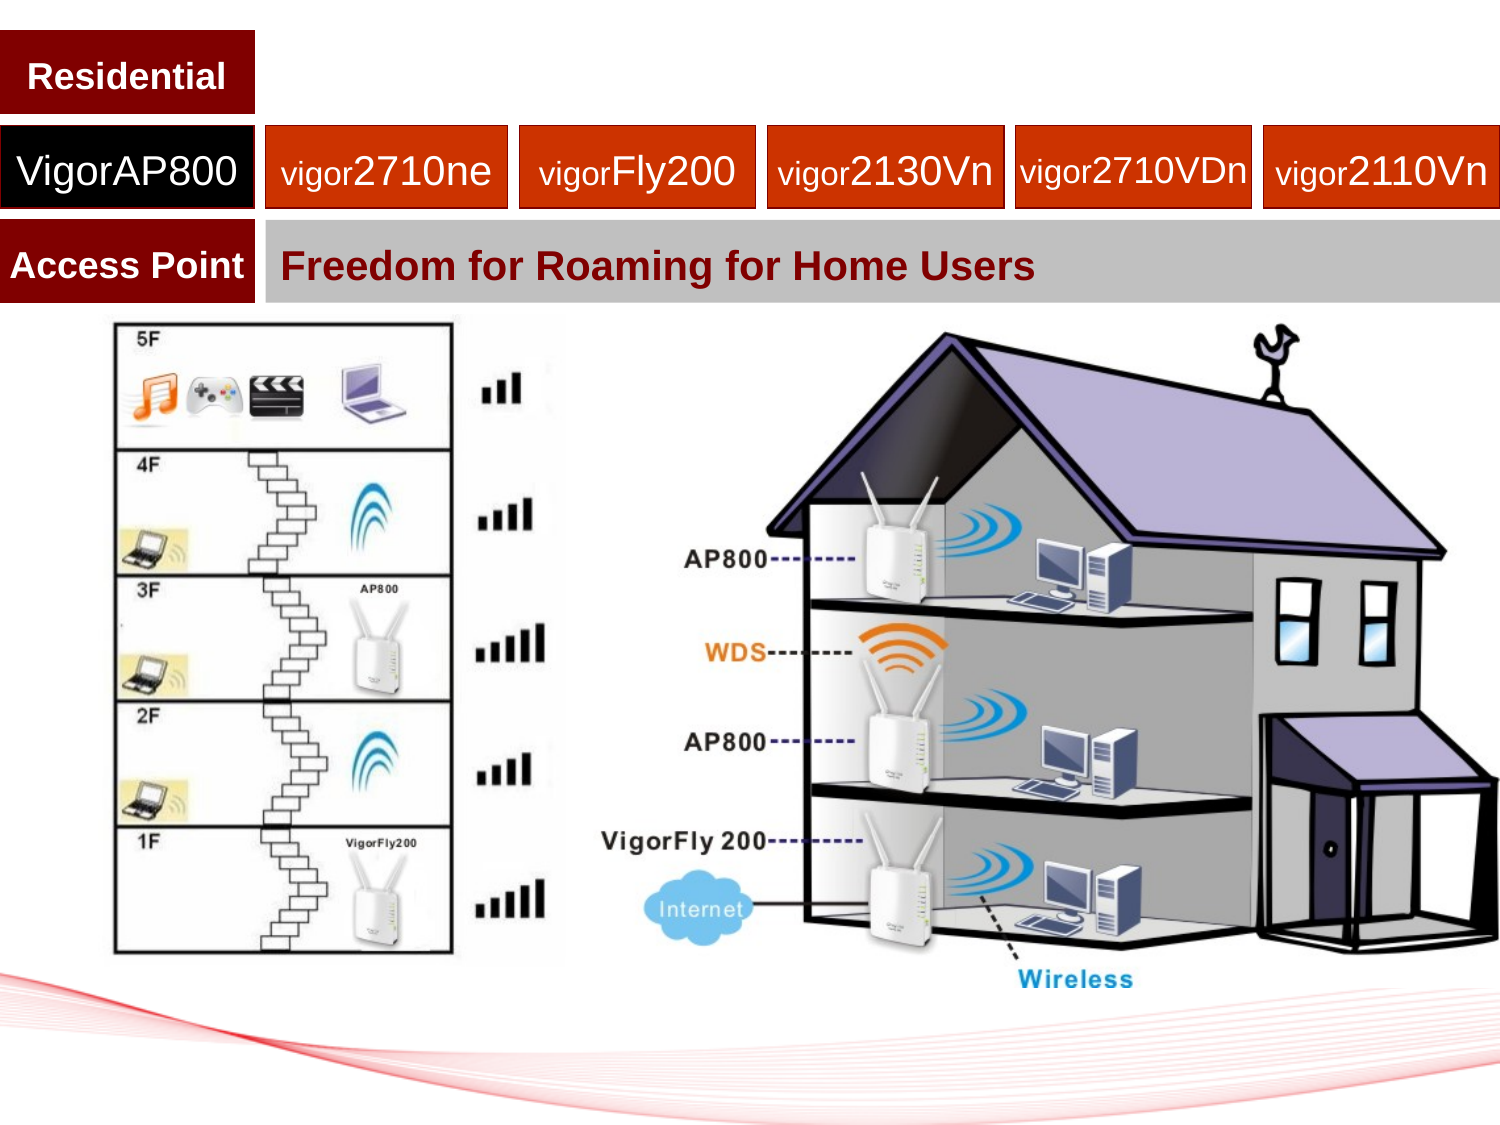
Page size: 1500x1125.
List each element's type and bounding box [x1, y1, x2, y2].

text_box [0, 30, 1500, 304]
picture [0, 314, 1500, 1125]
